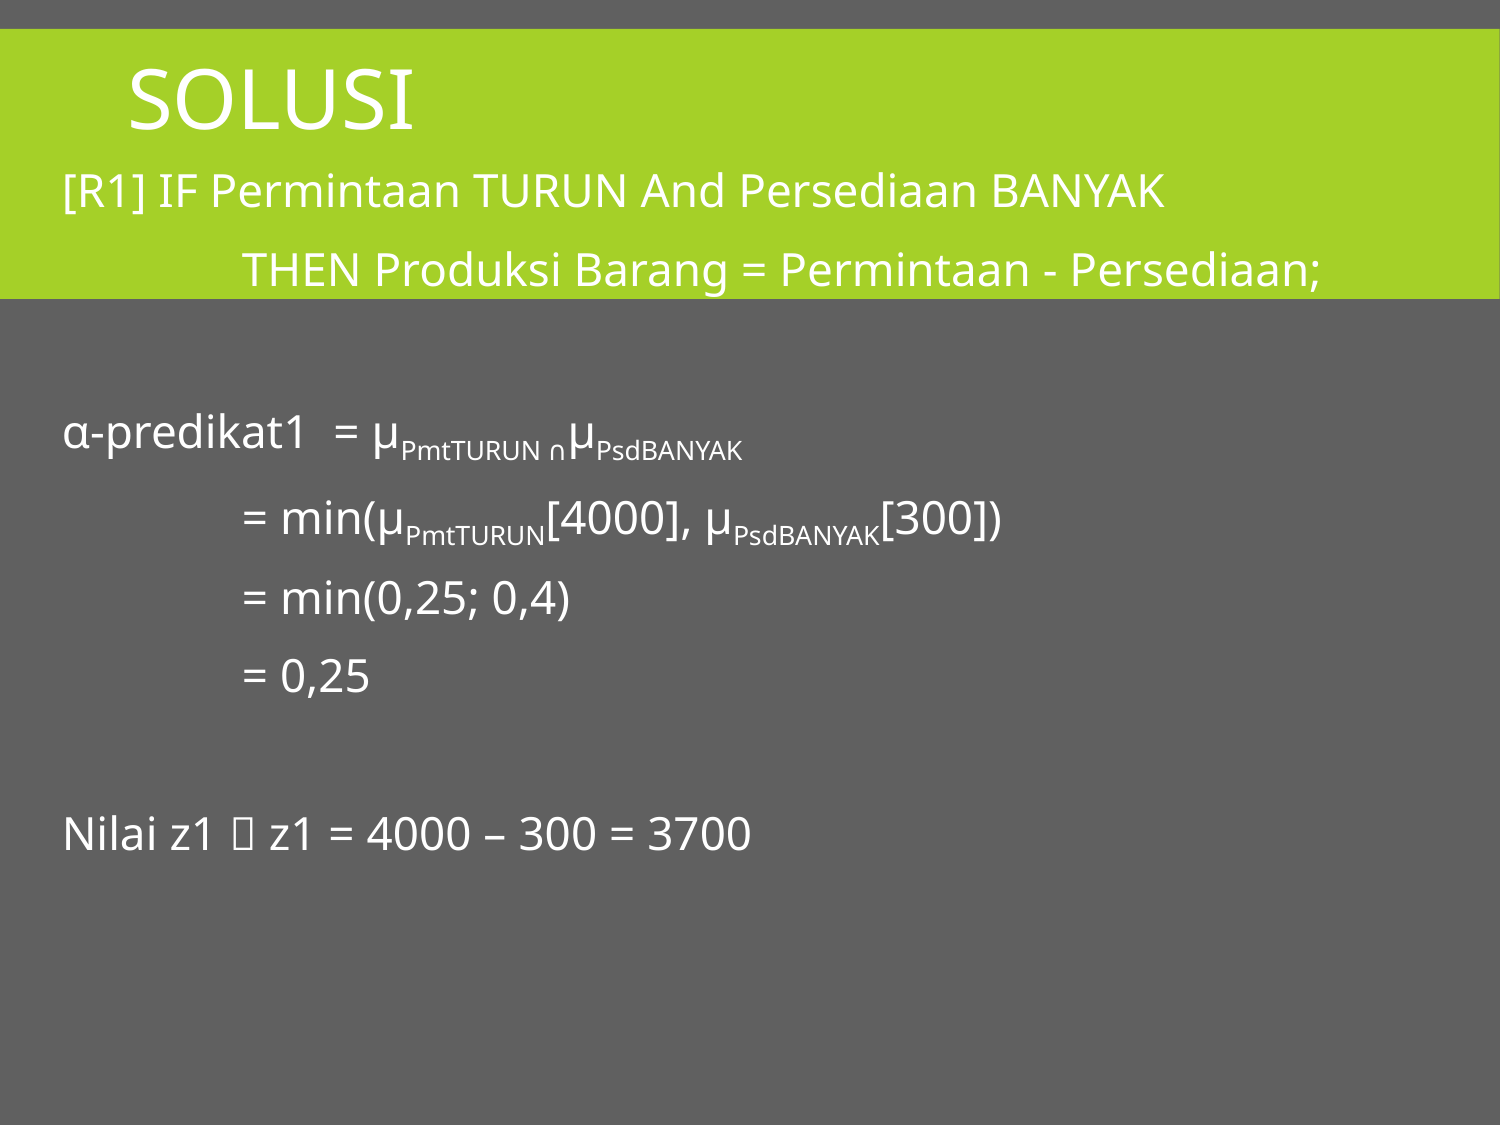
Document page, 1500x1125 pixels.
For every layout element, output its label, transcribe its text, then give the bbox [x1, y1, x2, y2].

list [R1] IF Permintaan TURUN And Persediaan BANYAK THEN Produksi Barang = Permintaan - Persediaan; α-predikat1 = µPmtTURUN ∩µPsdBANYAK = min(µPmtTURUN[4000], µPsdBANYAK[300]) = min(0,25; 0,4) = 0,25 Nilai z1  z1 = 4000 – 300 = 3700 [46, 160, 1454, 1062]
title Solusi [112, 46, 1388, 160]
